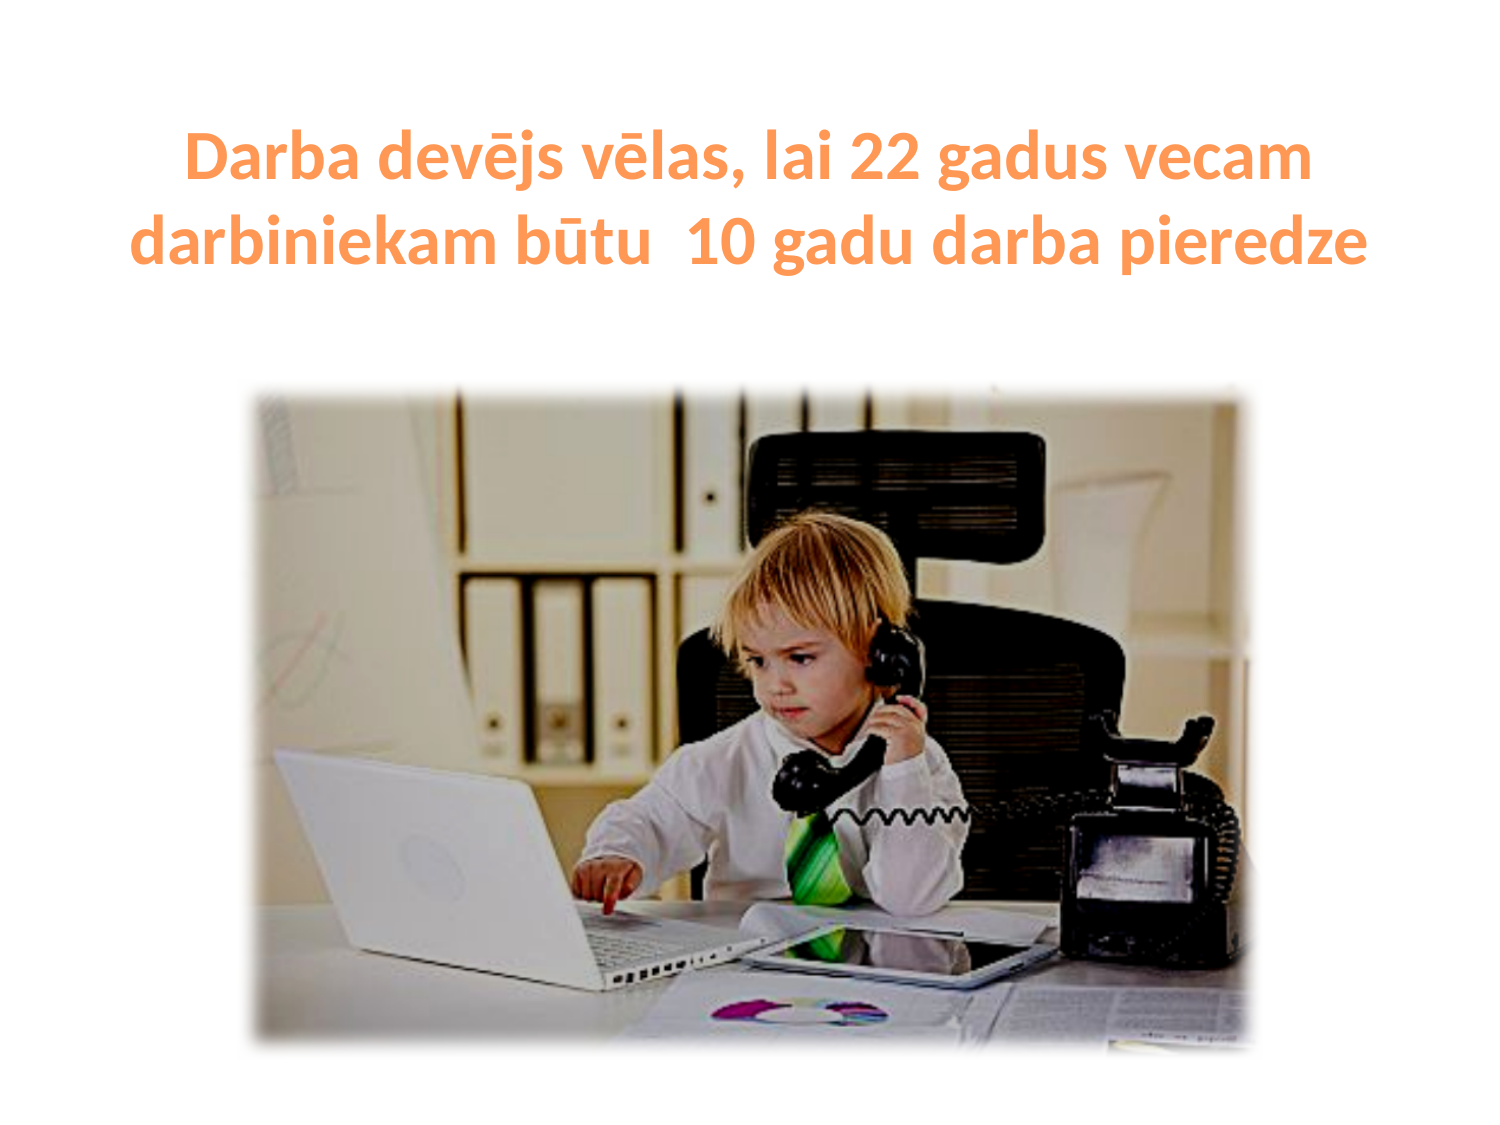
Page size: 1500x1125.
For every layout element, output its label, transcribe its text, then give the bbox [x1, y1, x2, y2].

picture [237, 378, 1263, 1060]
title Darba devējs vēlas, lai 22 gadus vecam darbiniekam būtu 10 gadu darba pieredze [75, 99, 1425, 288]
